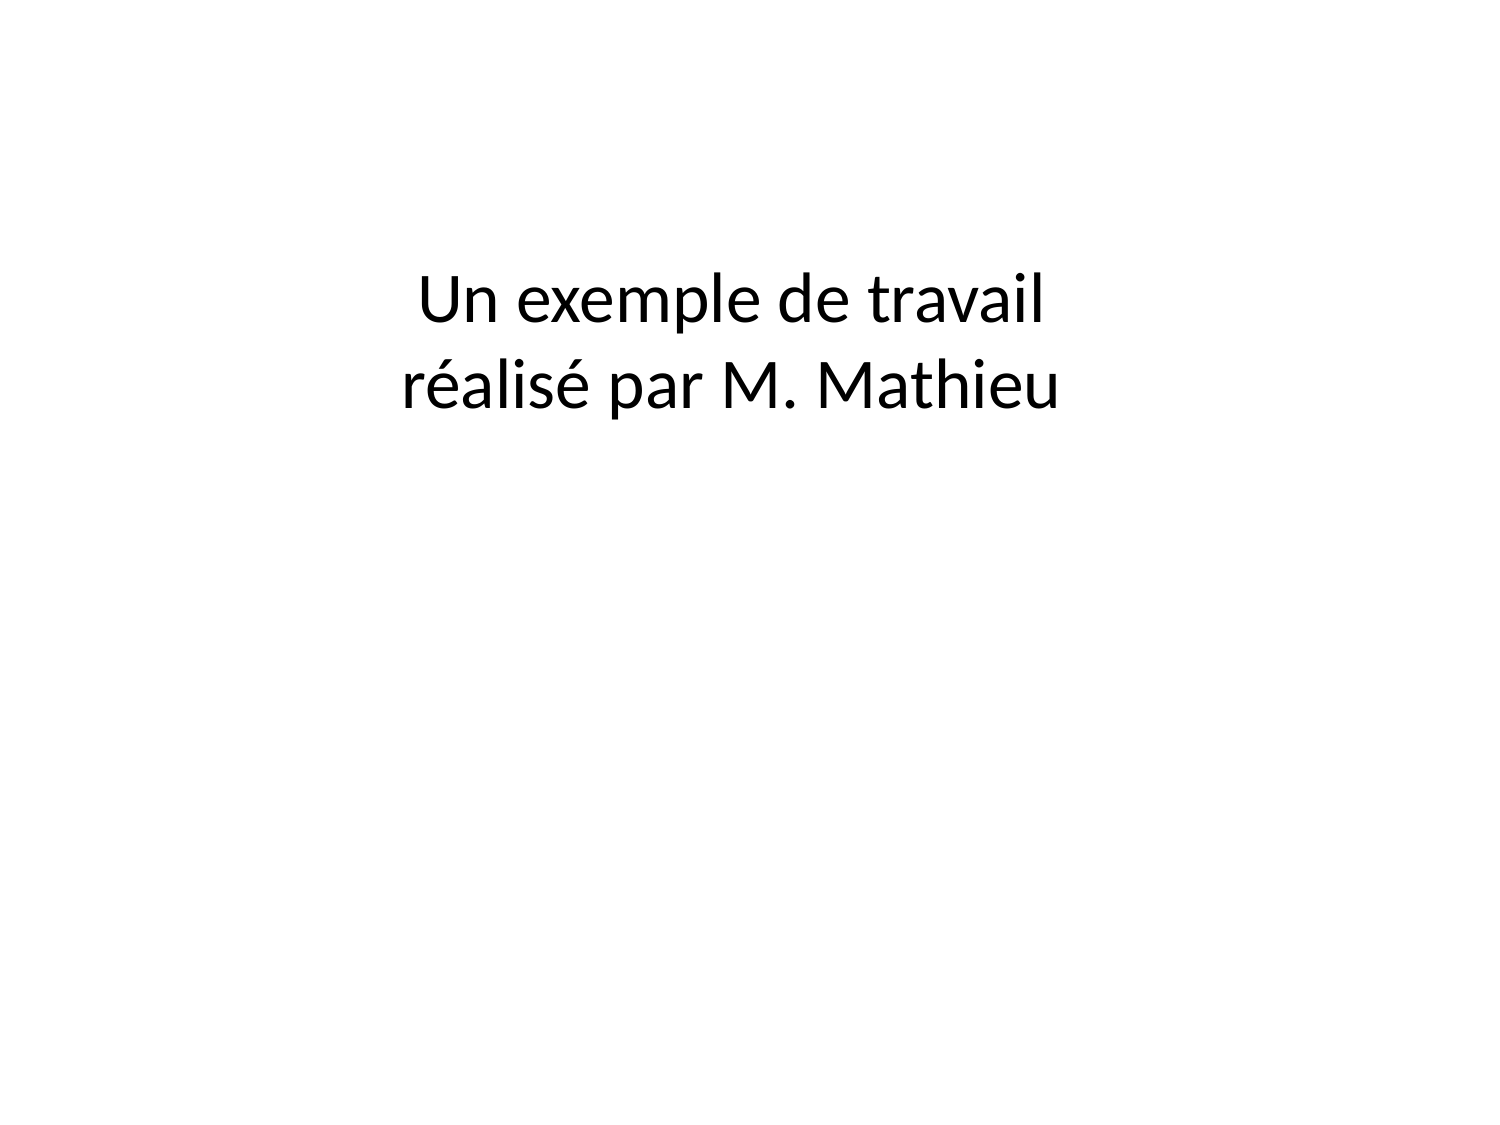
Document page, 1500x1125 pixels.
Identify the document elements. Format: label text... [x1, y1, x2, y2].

title Un exemple de travail réalisé par M. Mathieu [64, 243, 1415, 431]
